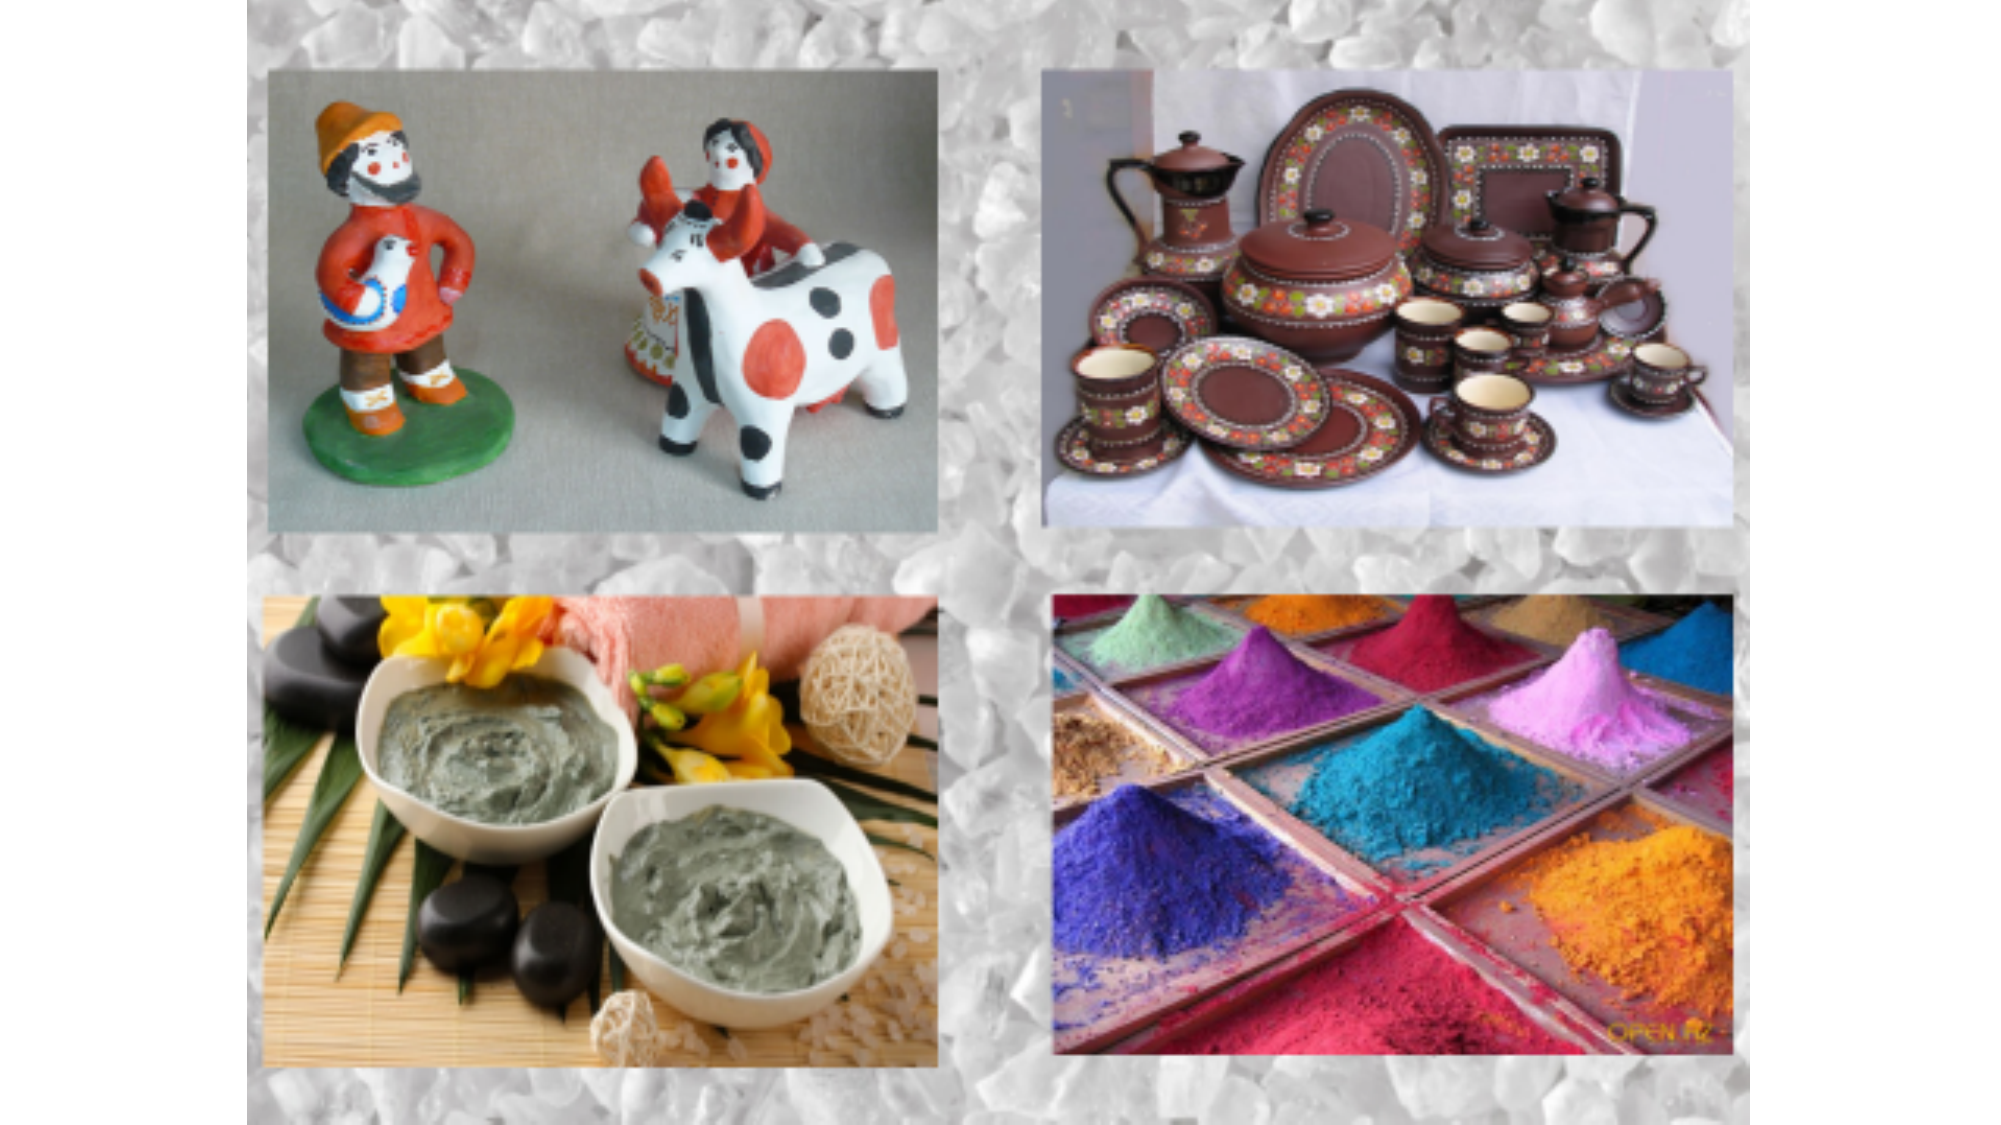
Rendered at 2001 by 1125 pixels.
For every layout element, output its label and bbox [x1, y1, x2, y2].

picture [247, 0, 1750, 1125]
